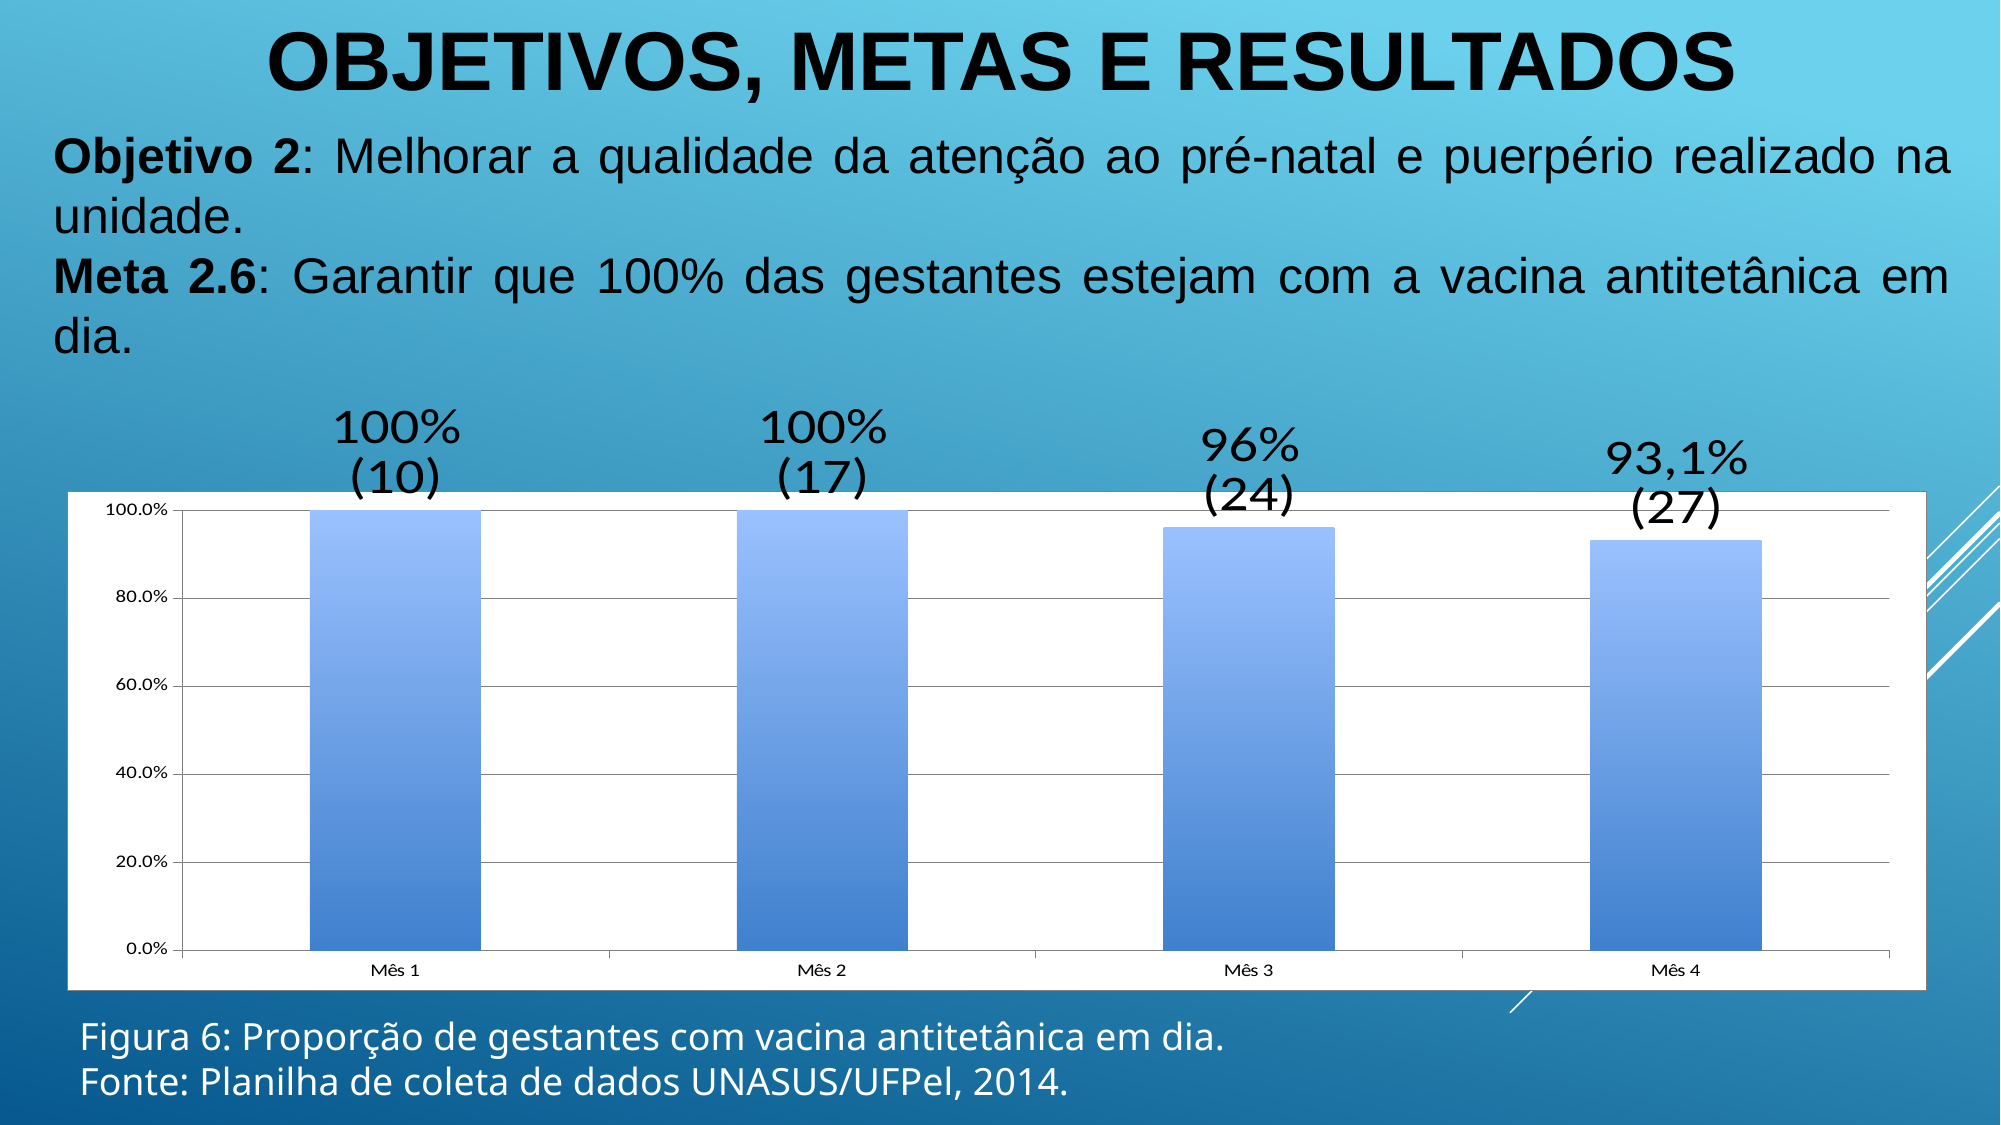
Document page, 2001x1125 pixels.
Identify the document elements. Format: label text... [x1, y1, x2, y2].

text_box Objetivo 2: Melhorar a qualidade da atenção ao pré-natal e puerpério realizado na unidade. Meta 2.6: Garantir que 100% das gestantes estejam com a vacina antitetânica em dia. [39, 115, 1967, 371]
chart [66, 406, 1927, 991]
text_box OBJETIVOS, METAS E RESULTADOS [209, 0, 1795, 115]
text_box Figura 6: Proporção de gestantes com vacina antitetânica em dia. Fonte: Planilha de coleta de dados UNASUS/UFPel, 2014. [64, 1006, 2000, 1111]
